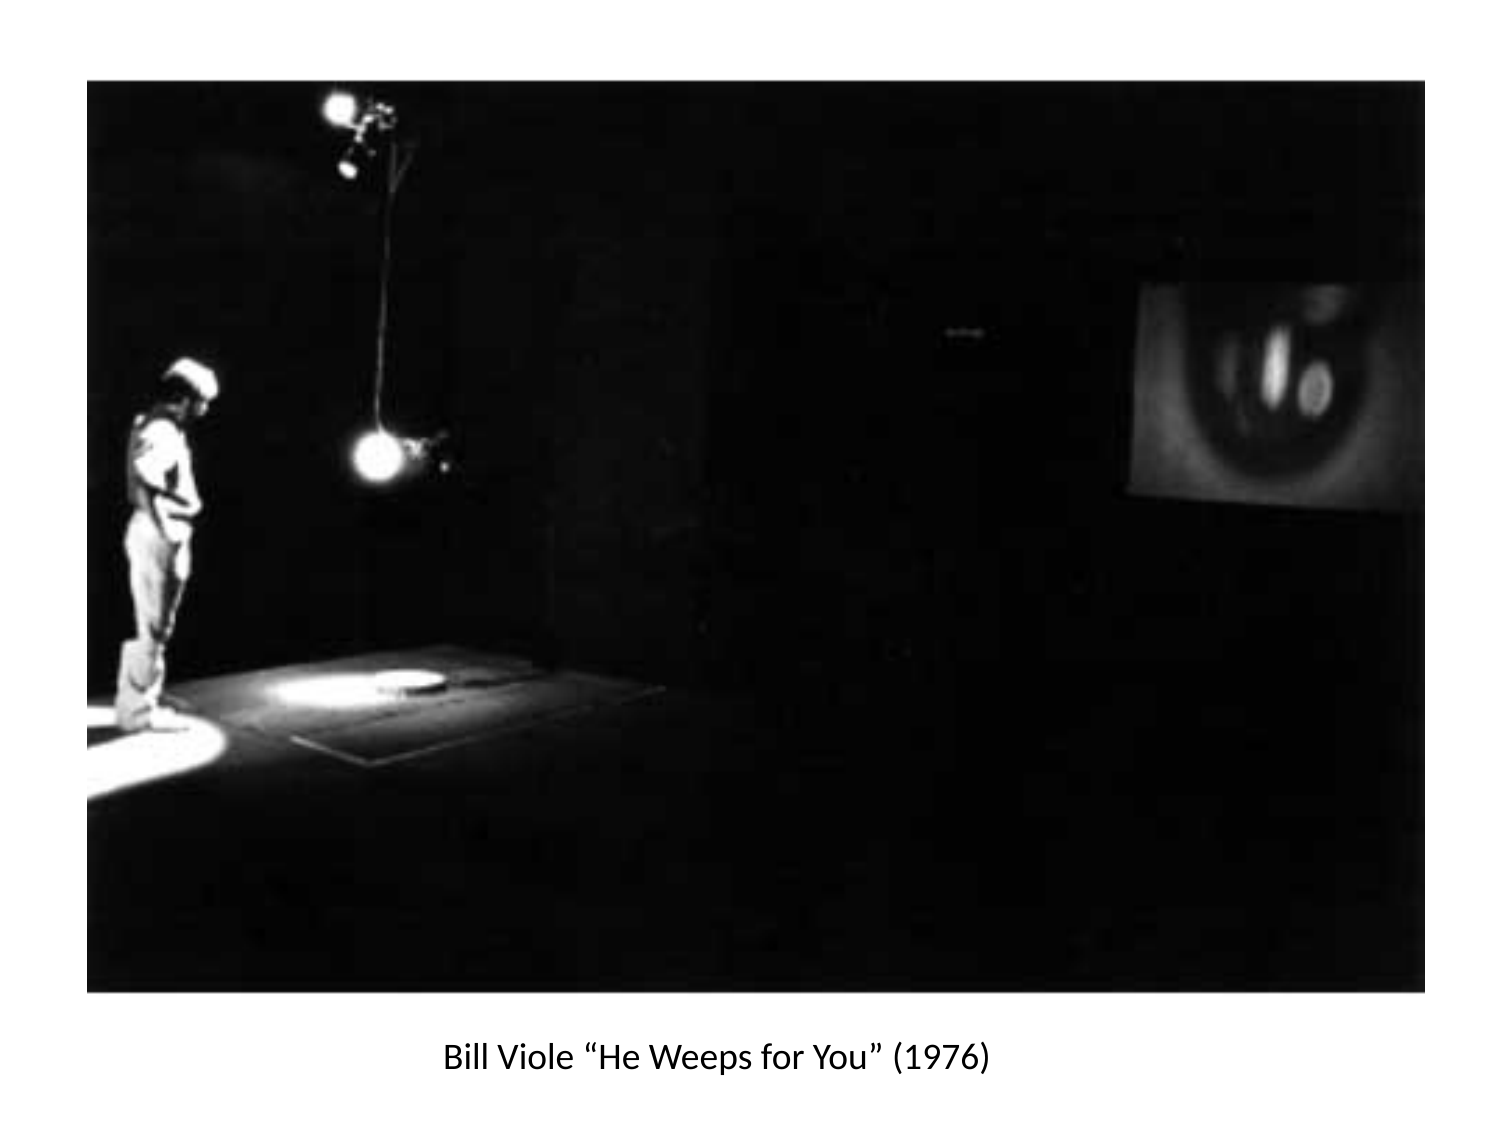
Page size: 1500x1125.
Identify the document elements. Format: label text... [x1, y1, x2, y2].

picture [87, 37, 1426, 1041]
text_box Bill Viole “He Weeps for You” (1976) [428, 1049, 1006, 1085]
